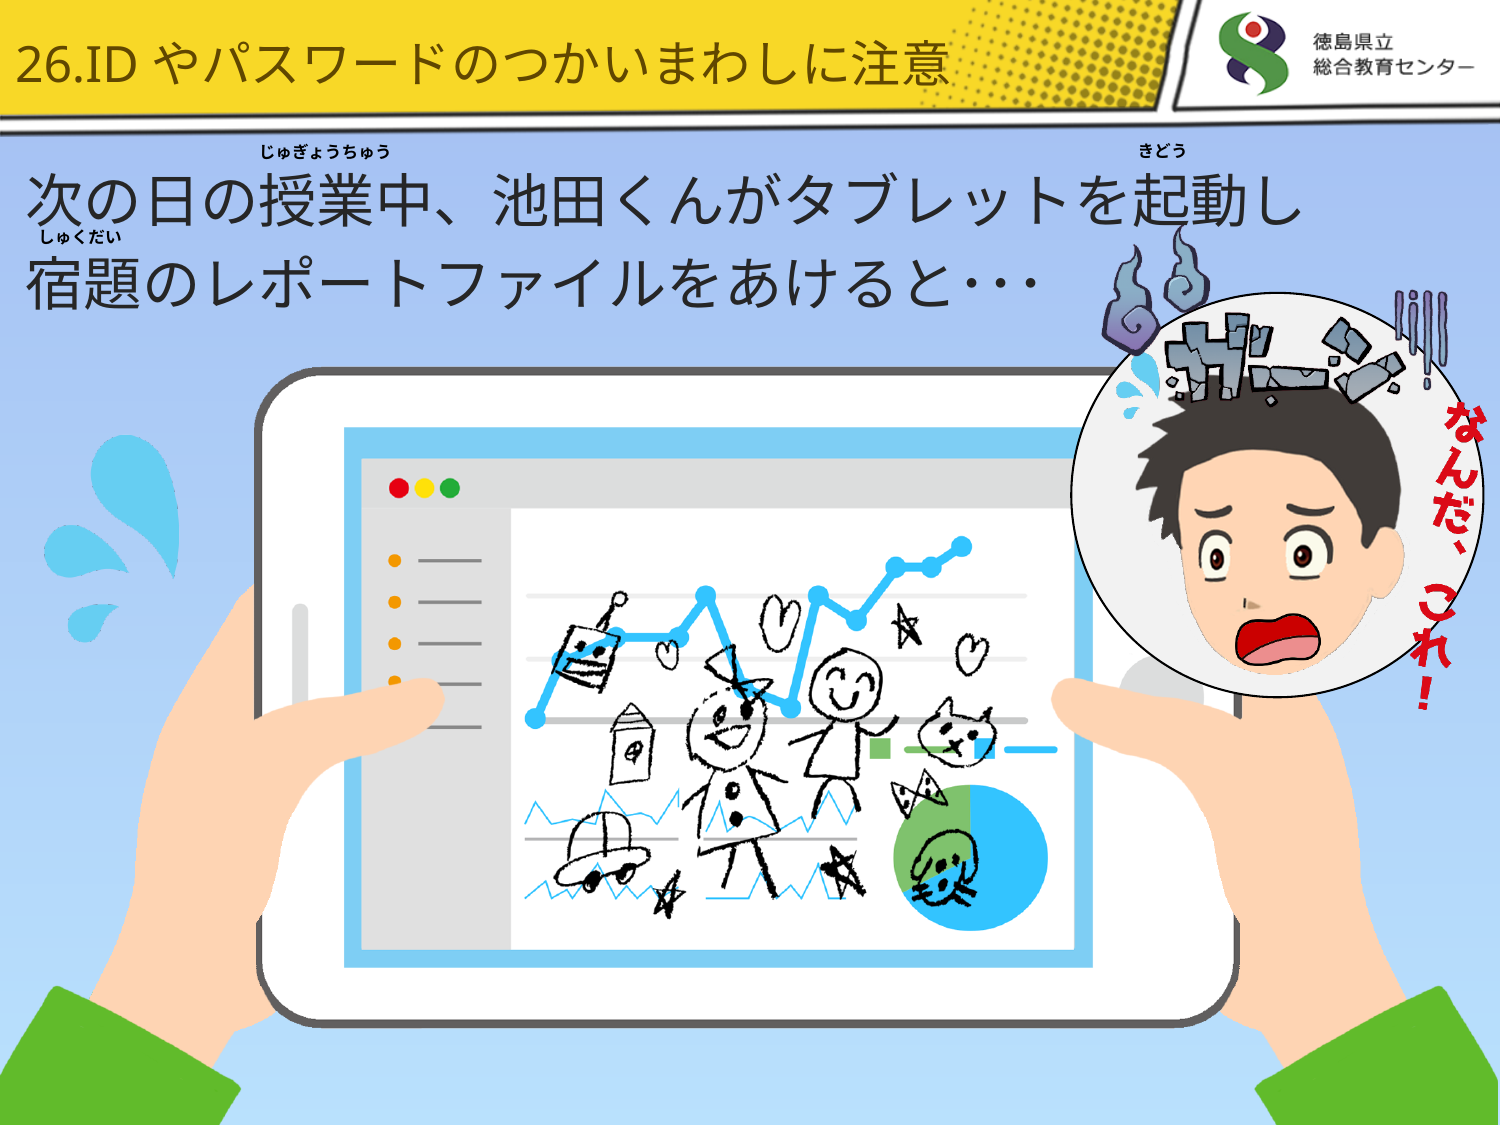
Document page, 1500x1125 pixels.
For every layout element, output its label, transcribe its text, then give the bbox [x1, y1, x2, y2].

text_box きどう [1122, 133, 1248, 169]
text_box じゅぎょうちゅう [243, 134, 446, 169]
title 26.IDやパスワードのつかいまわしに注意 [0, 0, 1294, 134]
text_box しゅくだい [23, 219, 161, 255]
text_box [1060, 209, 1500, 769]
picture [1248, 0, 1500, 137]
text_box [0, 343, 1498, 1125]
text_box 次の日の授業中、池田くんがタブレットを起動し 宿題のレポートファイルをあけると･･･ [10, 142, 1462, 325]
